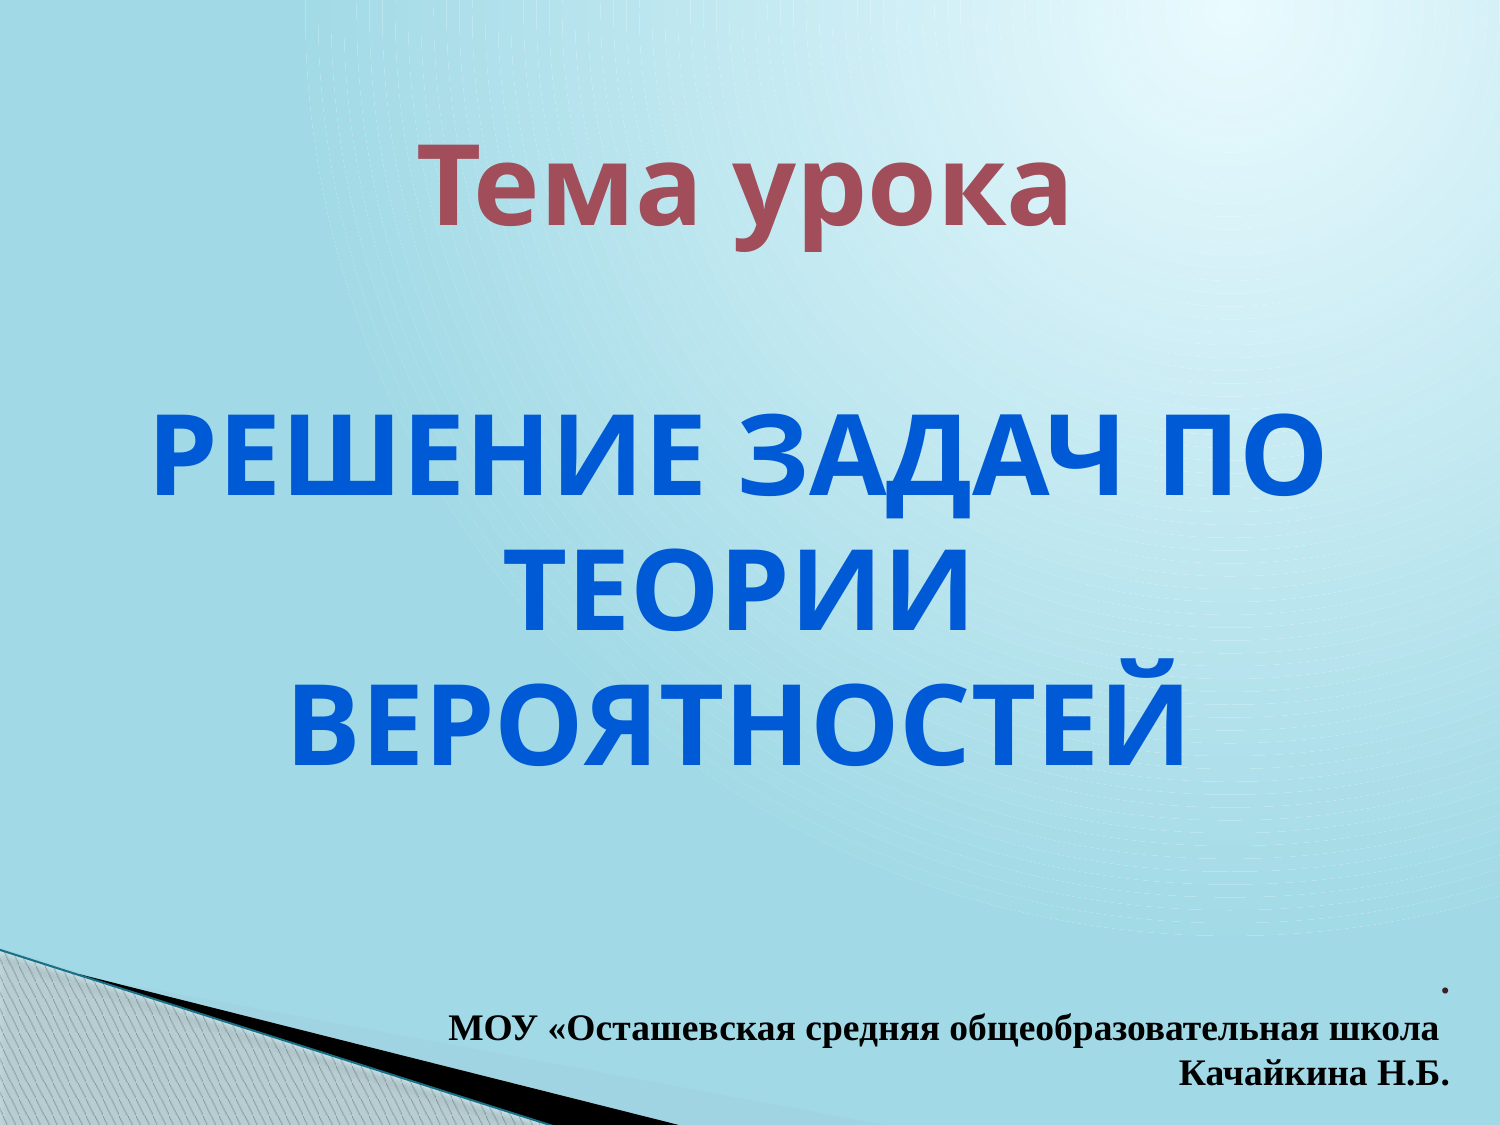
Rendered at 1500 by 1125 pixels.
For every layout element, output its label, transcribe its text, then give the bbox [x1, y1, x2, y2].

text_box Решение задач по теории вероятностей [35, 374, 1443, 795]
text_box . [843, 949, 1465, 996]
text_box МОУ «Осташевская средняя общеобразовательная школа Качайкина Н.Б. [433, 996, 1465, 1101]
text_box Тема урока [401, 105, 1091, 256]
